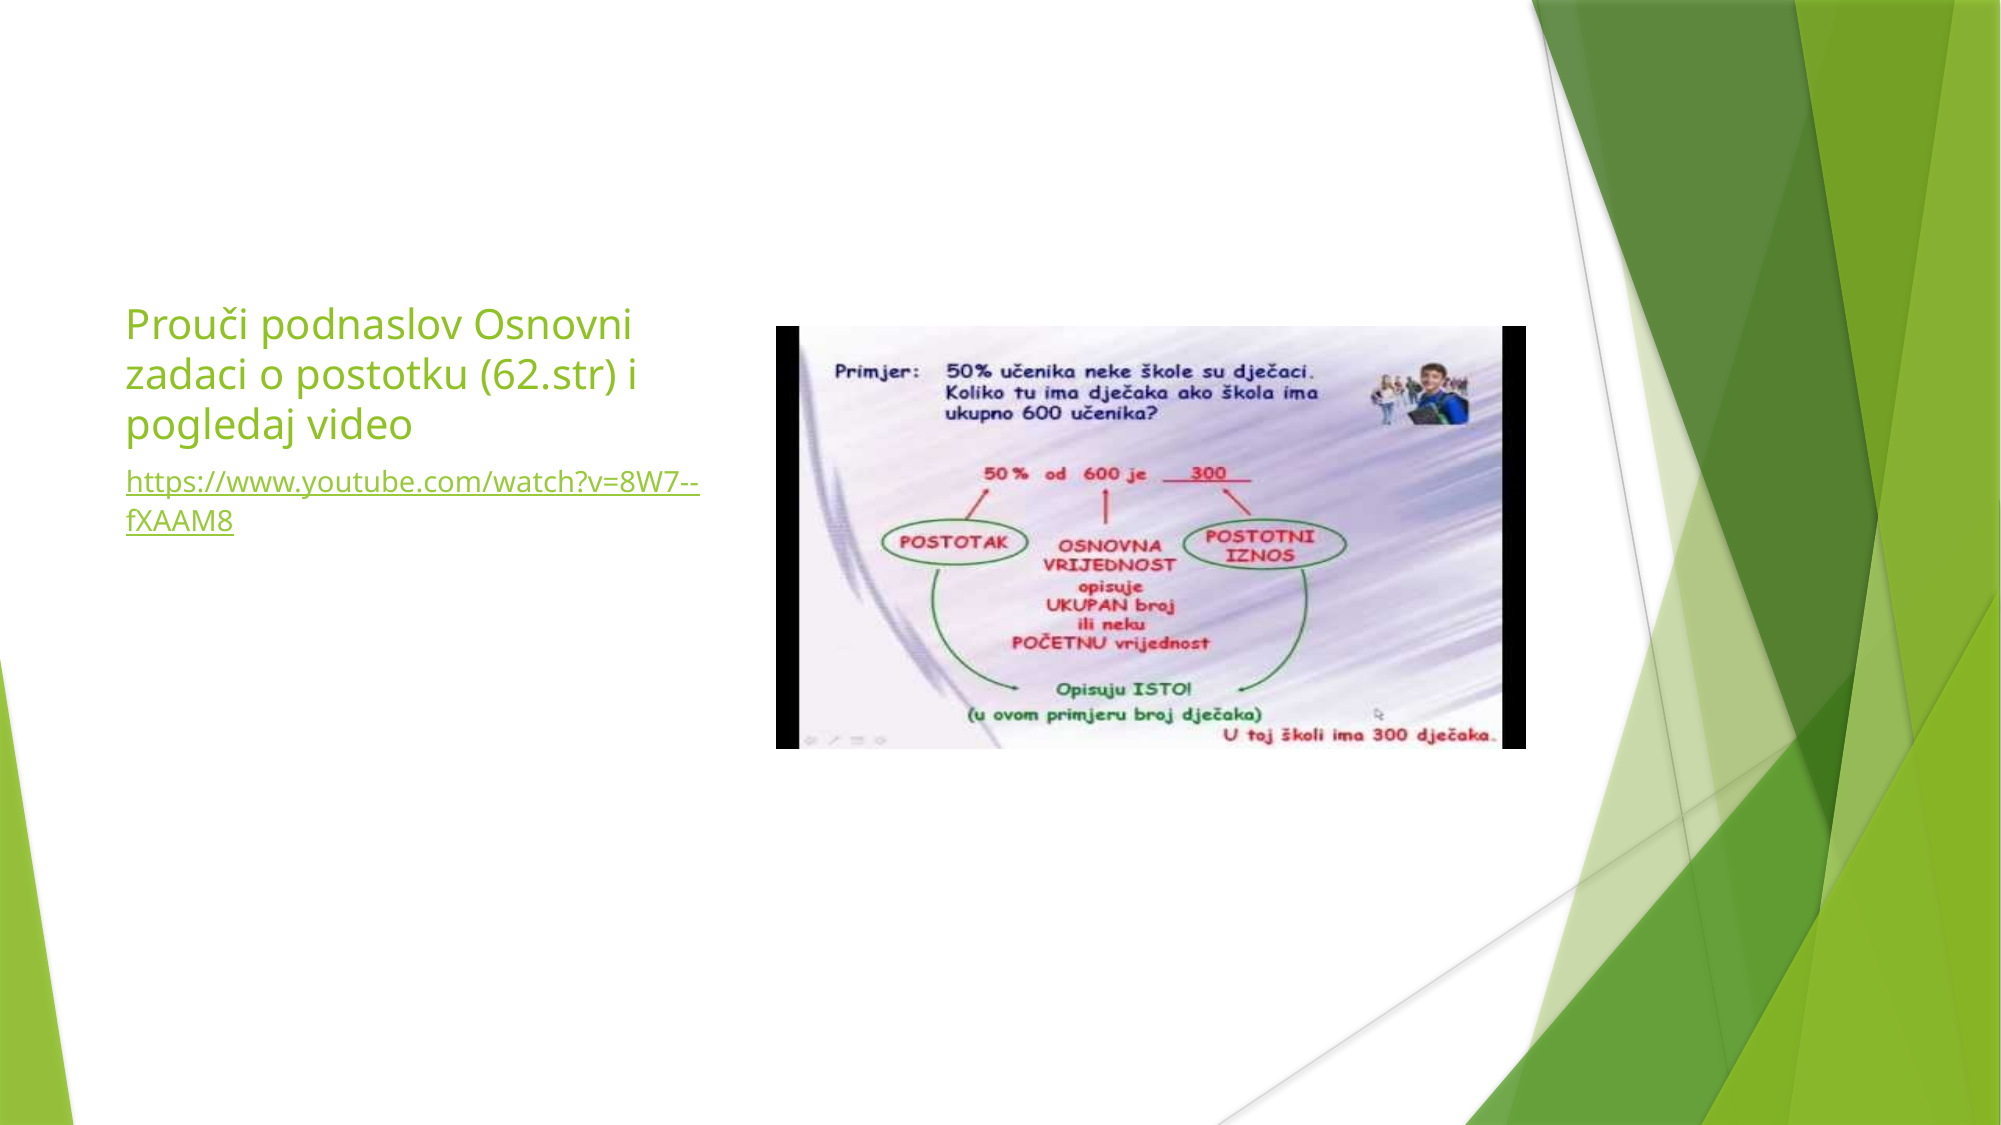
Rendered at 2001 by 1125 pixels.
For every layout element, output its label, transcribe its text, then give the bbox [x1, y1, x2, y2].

picture [775, 326, 1527, 749]
text_box Prouči podnaslov Osnovni zadaci o postotku (62.str) i pogledaj video [111, 245, 744, 455]
text_box https://www.youtube.com/watch?v=8W7--fXAAM8 [111, 455, 744, 880]
